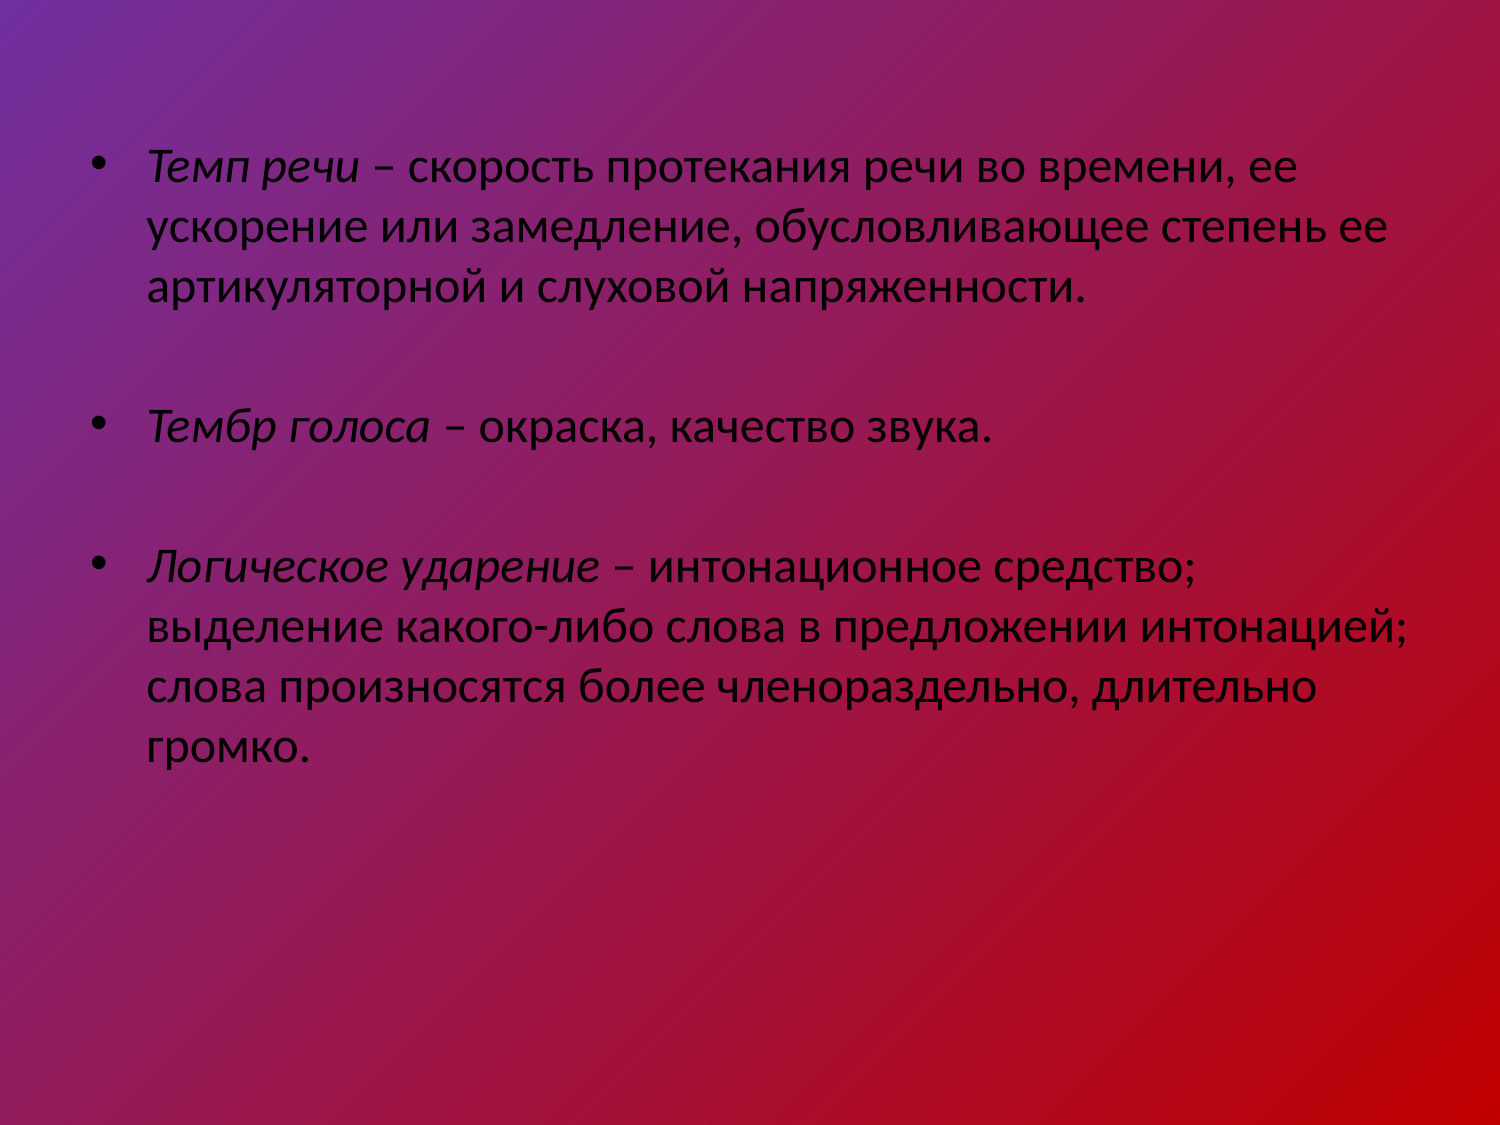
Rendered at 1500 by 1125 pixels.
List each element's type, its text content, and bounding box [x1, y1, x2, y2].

list Темп речи – скорость протекания речи во времени, ее ускорение или замедление, обусловливающее степень ее артикуляторной и слуховой напряженности. Тембр голоса – окраска, качество звука. Логическое ударение – интонационное средство; выделение какого-либо слова в предложении интонацией; слова произносятся более членораздельно, длительно громко. [75, 54, 1425, 1071]
